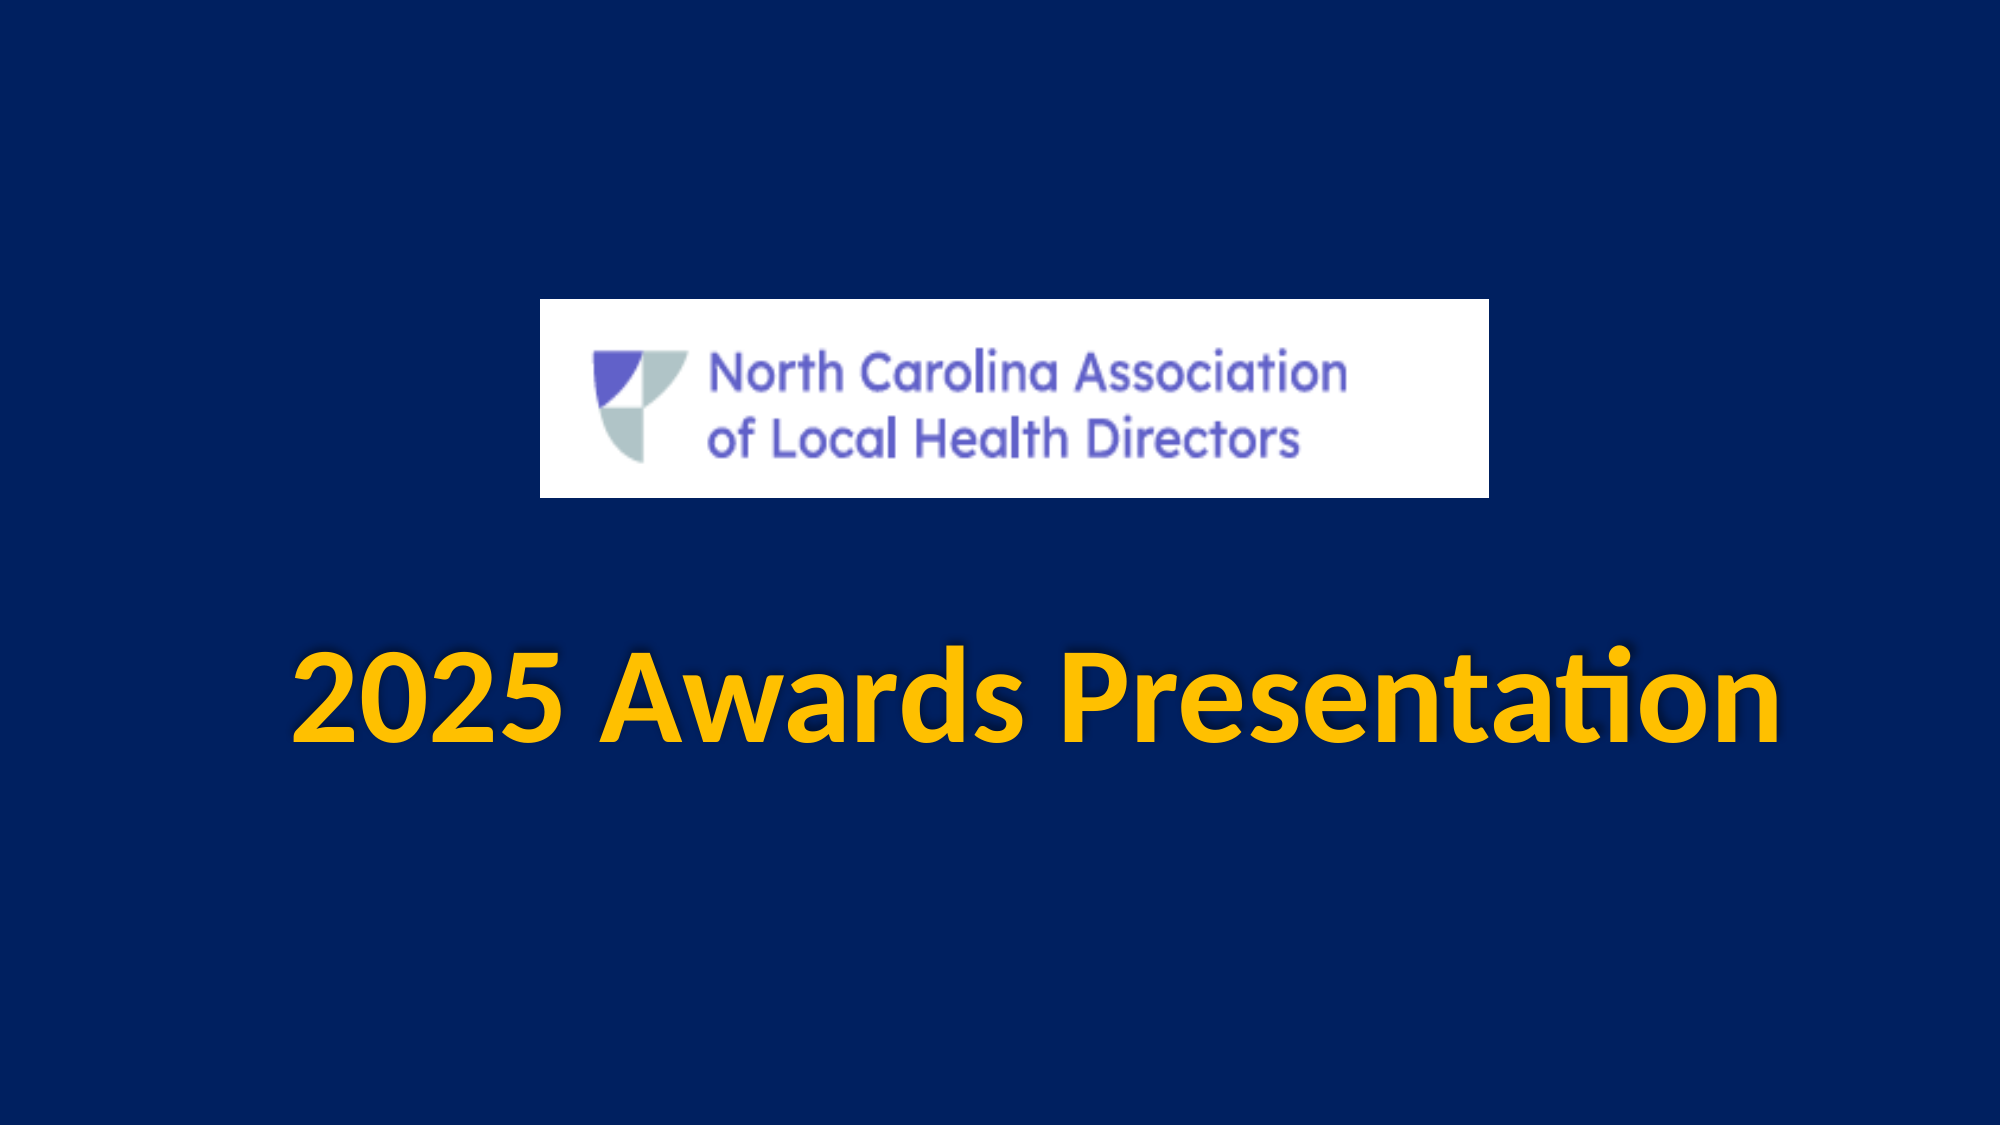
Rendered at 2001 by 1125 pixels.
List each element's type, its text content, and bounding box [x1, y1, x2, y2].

picture [540, 299, 1489, 498]
text_box 2025 Awards Presentation [228, 597, 1847, 778]
